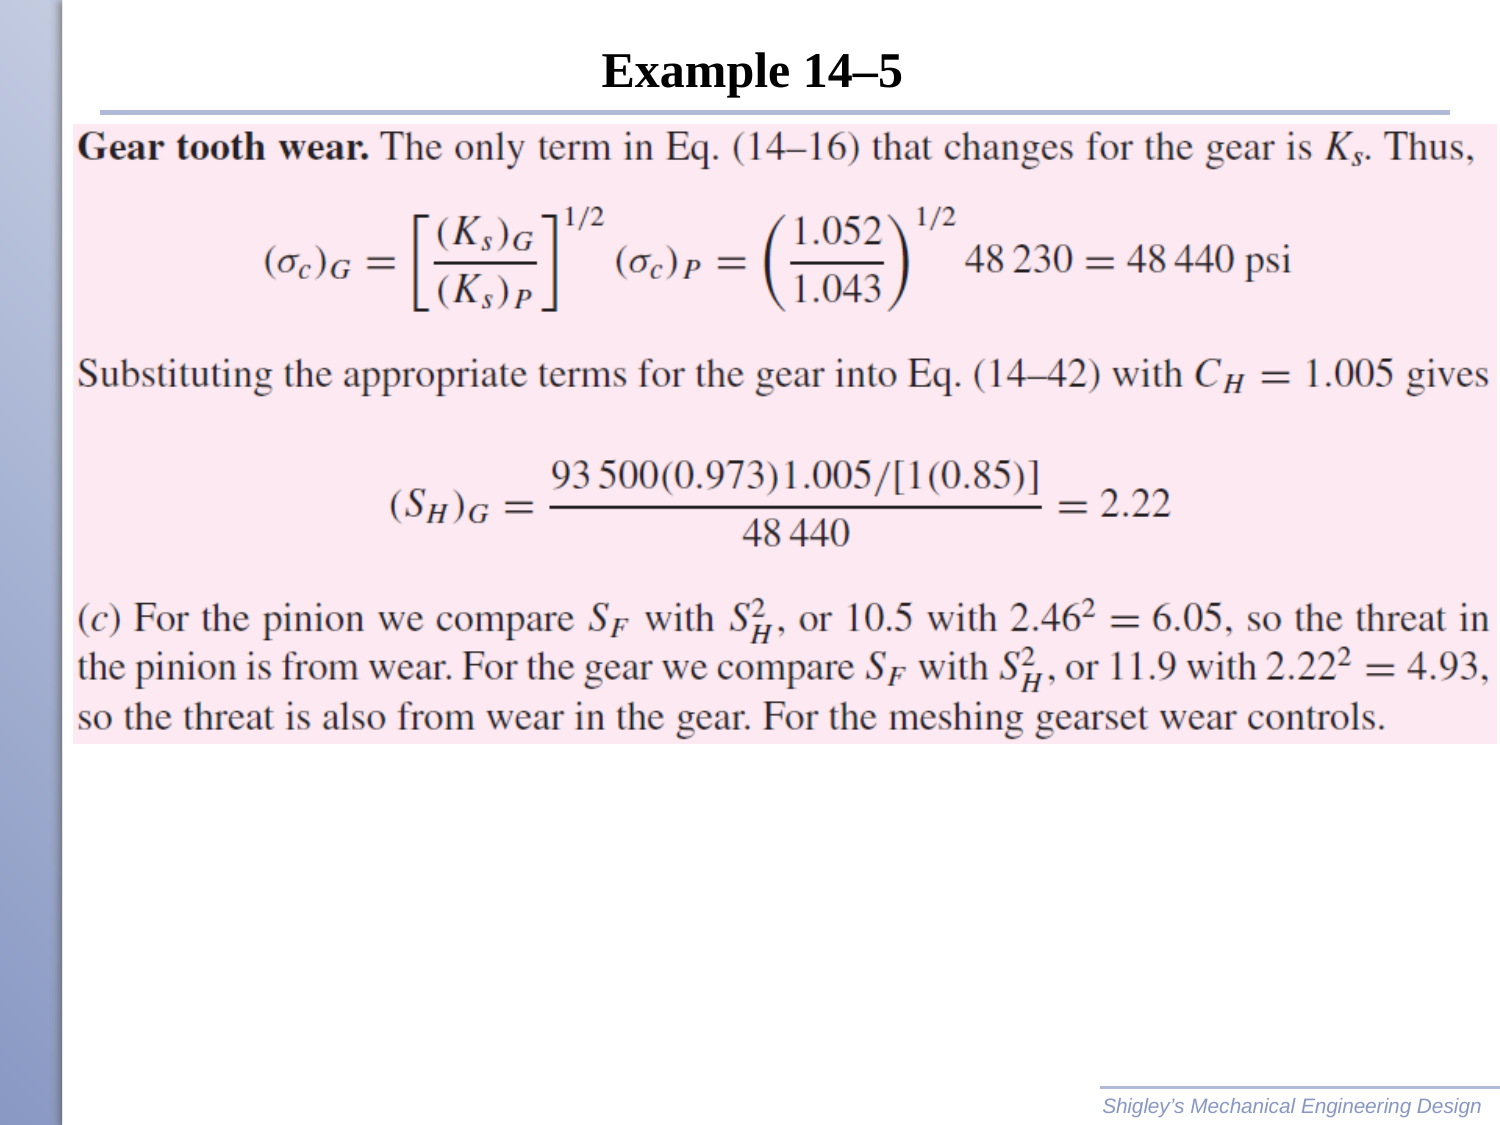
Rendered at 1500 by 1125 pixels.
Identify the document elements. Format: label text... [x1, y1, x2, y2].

title Example 14–5 [137, 29, 1368, 106]
picture [73, 124, 1498, 744]
footer Shigley’s Mechanical Engineering Design [1087, 1074, 1500, 1125]
